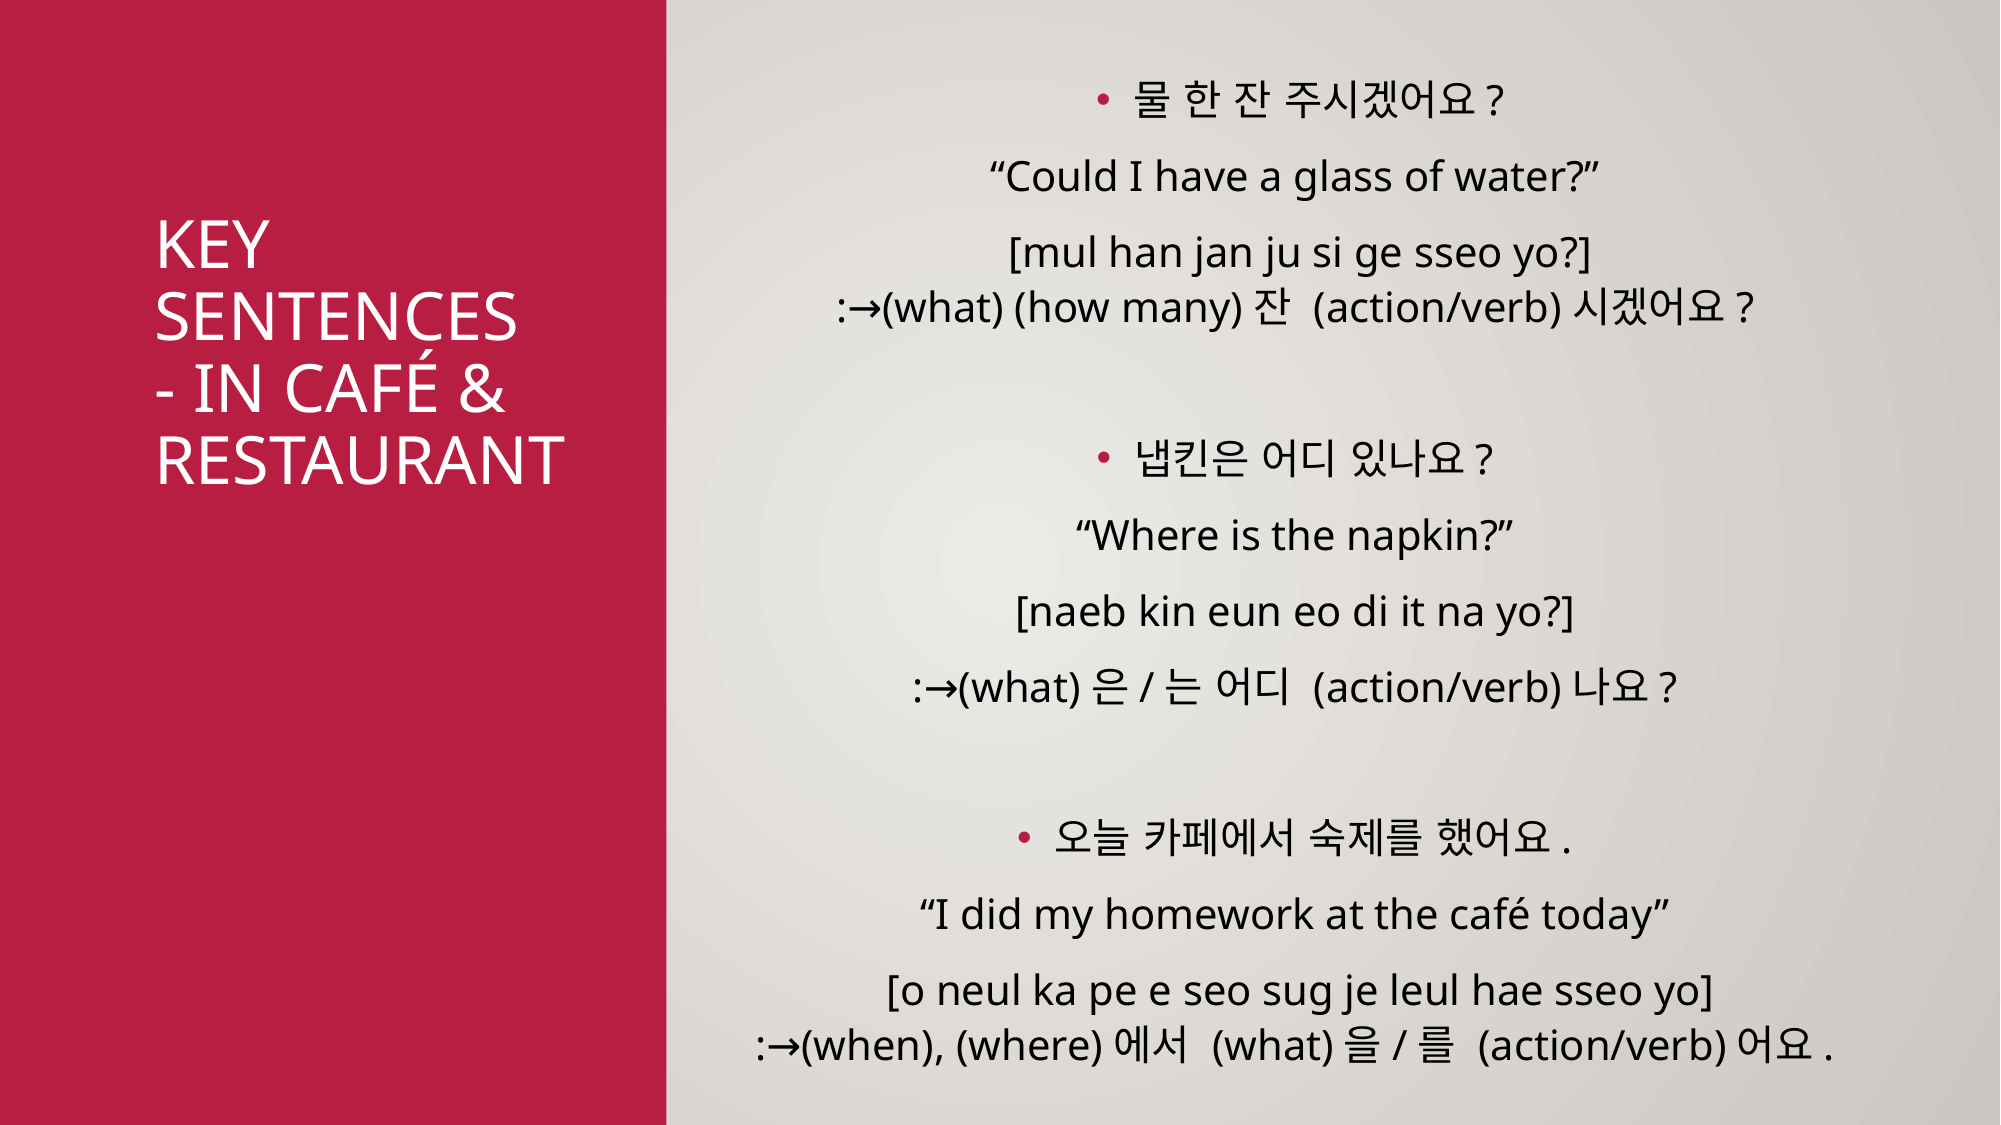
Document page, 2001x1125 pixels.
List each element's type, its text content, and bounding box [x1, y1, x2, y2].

list 물 한 잔 주시겠어요? “Could I have a glass of water?” [mul han jan ju si ge sseo yo?] :→(what) (how many)잔 (action/verb)시겠어요? 냅킨은 어디 있나요? “Where is the napkin?” [naeb kin eun eo di it na yo?] :→(what)은/는 어디 (action/verb)나요? 오늘 카페에서 숙제를 했어요. “I did my homework at the café today” [o neul ka pe e seo sug je leul hae sseo yo] :→(when), (where)에서 (what)을/를 (action/verb)어요. [707, 61, 1894, 1125]
title Key sentences - in café & restaurant [139, 203, 587, 956]
text_box [0, 0, 668, 1125]
text_box [668, 0, 2000, 1125]
